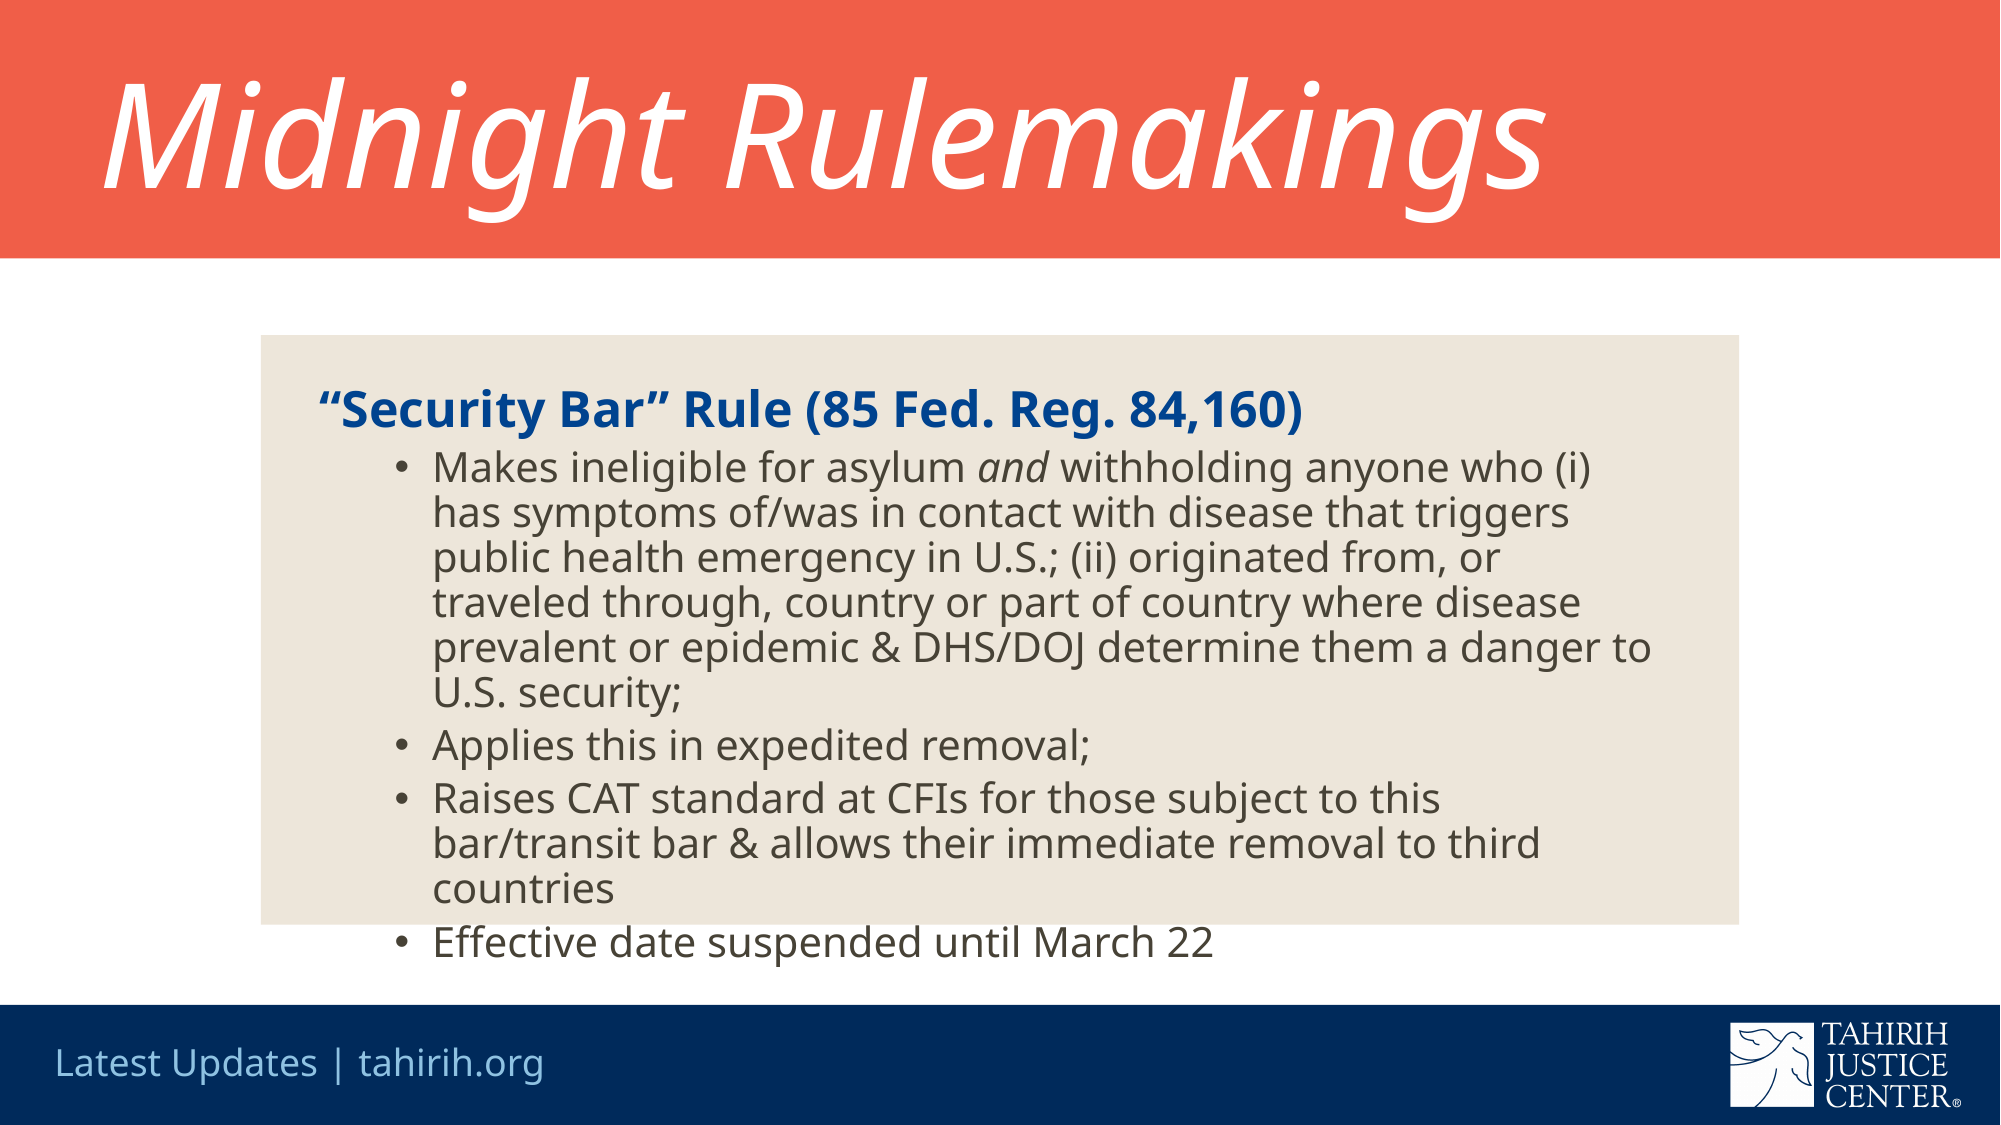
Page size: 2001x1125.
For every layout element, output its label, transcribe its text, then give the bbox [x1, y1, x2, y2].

text_box [260, 334, 1740, 926]
text_box Midnight Rulemakings [83, 35, 2000, 226]
text_box “Security Bar” Rule (85 Fed. Reg. 84,160) Makes ineligible for asylum and withholding anyone who (i) has symptoms of/was in contact with disease that triggers public health emergency in U.S.; (ii) originated from, or traveled through, country or part of country where disease prevalent or epidemic & DHS/DOJ determine them a danger to U.S. security; Applies this in expedited removal; Raises CAT standard at CFIs for those subject to this bar/transit bar & allows their immediate removal to third countries Effective date suspended until March 22 [304, 376, 1672, 873]
text_box Latest Updates | tahirih.org [39, 1031, 560, 1091]
picture [1730, 1022, 1961, 1108]
text_box [0, 0, 2000, 259]
text_box [0, 1004, 2000, 1125]
